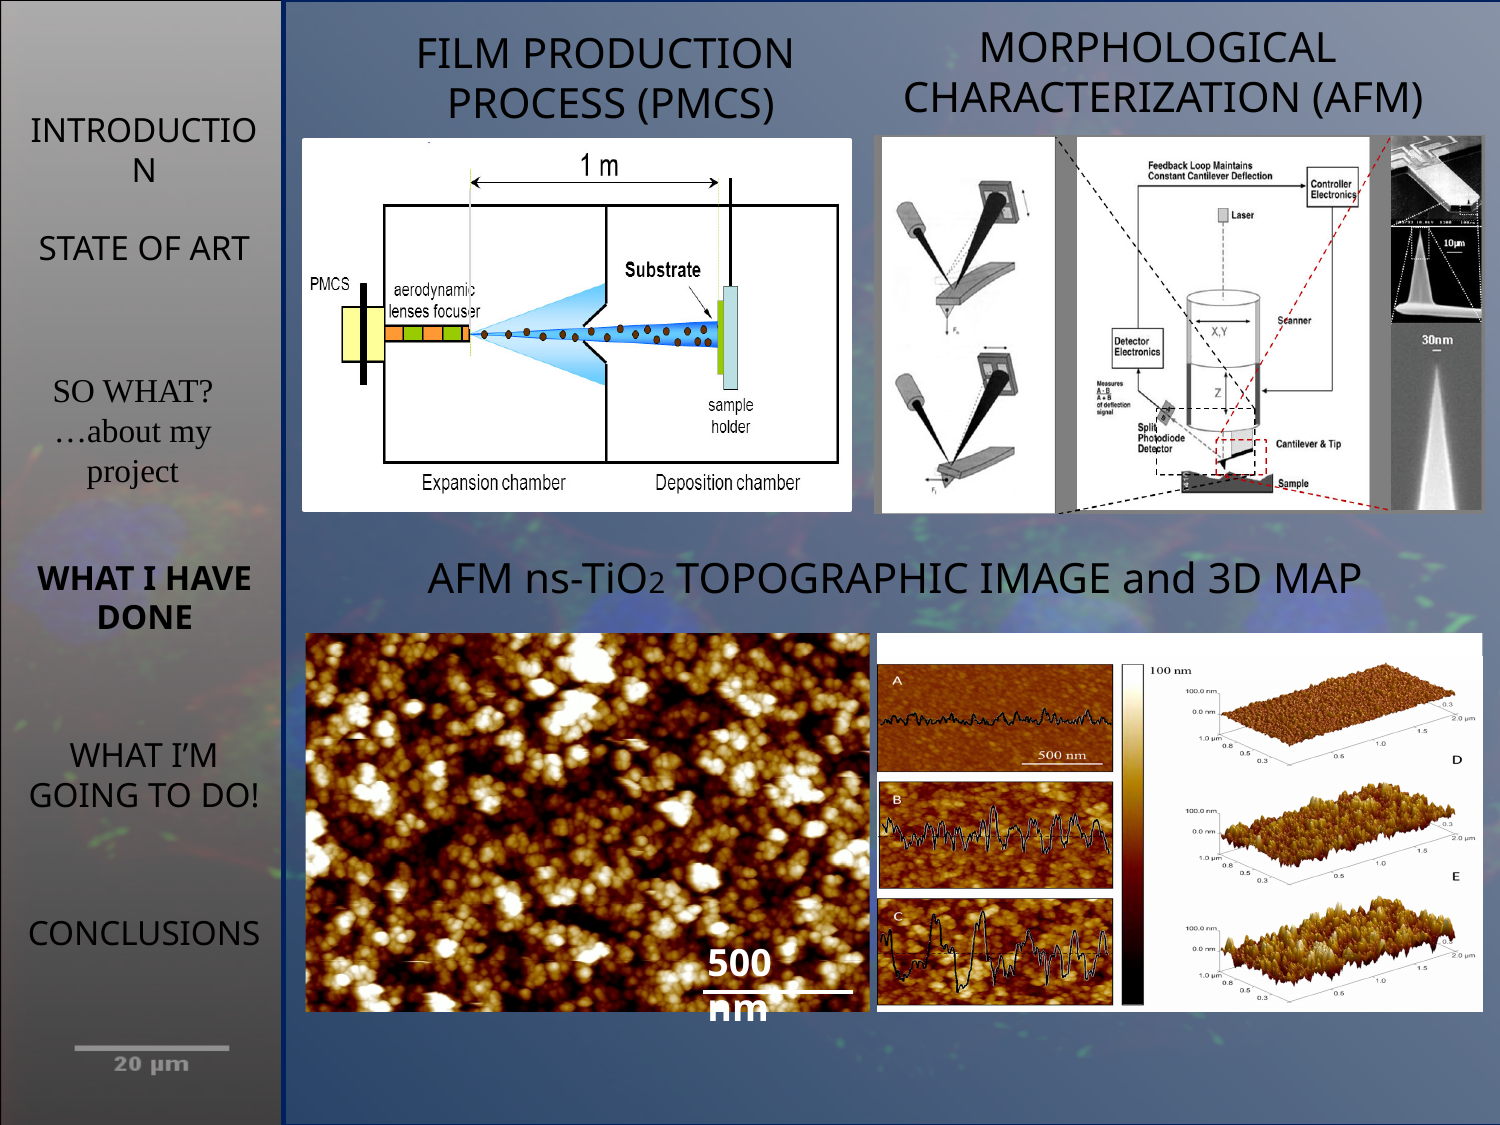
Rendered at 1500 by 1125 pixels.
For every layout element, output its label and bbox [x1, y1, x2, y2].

text_box [305, 543, 1483, 1012]
text_box [305, 141, 849, 509]
text_box [872, 13, 1486, 515]
text_box [0, 0, 1500, 1125]
